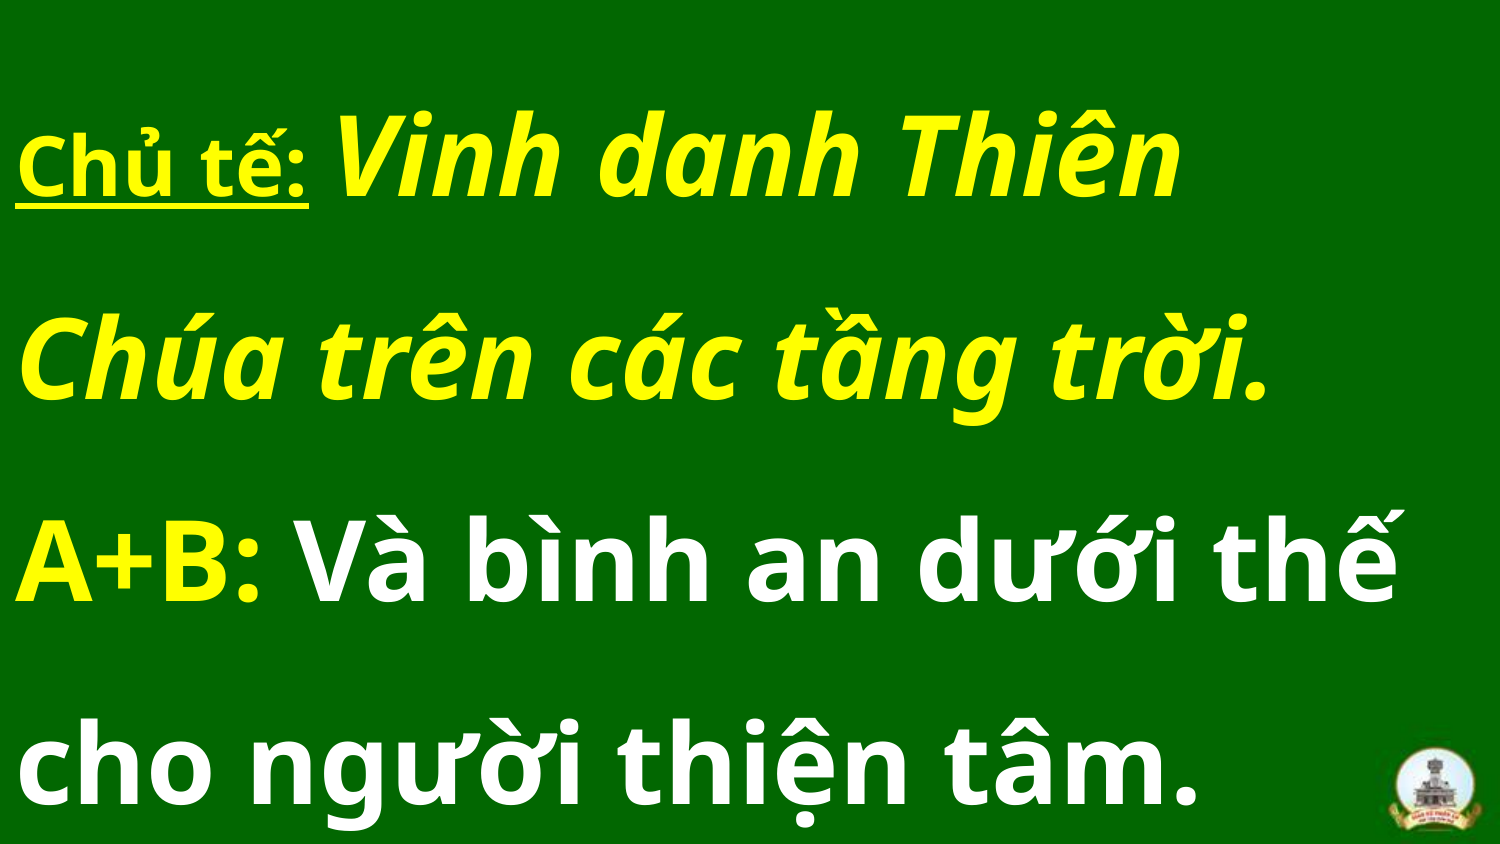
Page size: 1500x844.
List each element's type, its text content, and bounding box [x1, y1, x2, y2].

subtitle Chủ tế: Vinh danh Thiên Chúa trên các tầng trời. A+B: Và bình an dưới thế cho người thiện tâm. [0, 0, 1500, 844]
